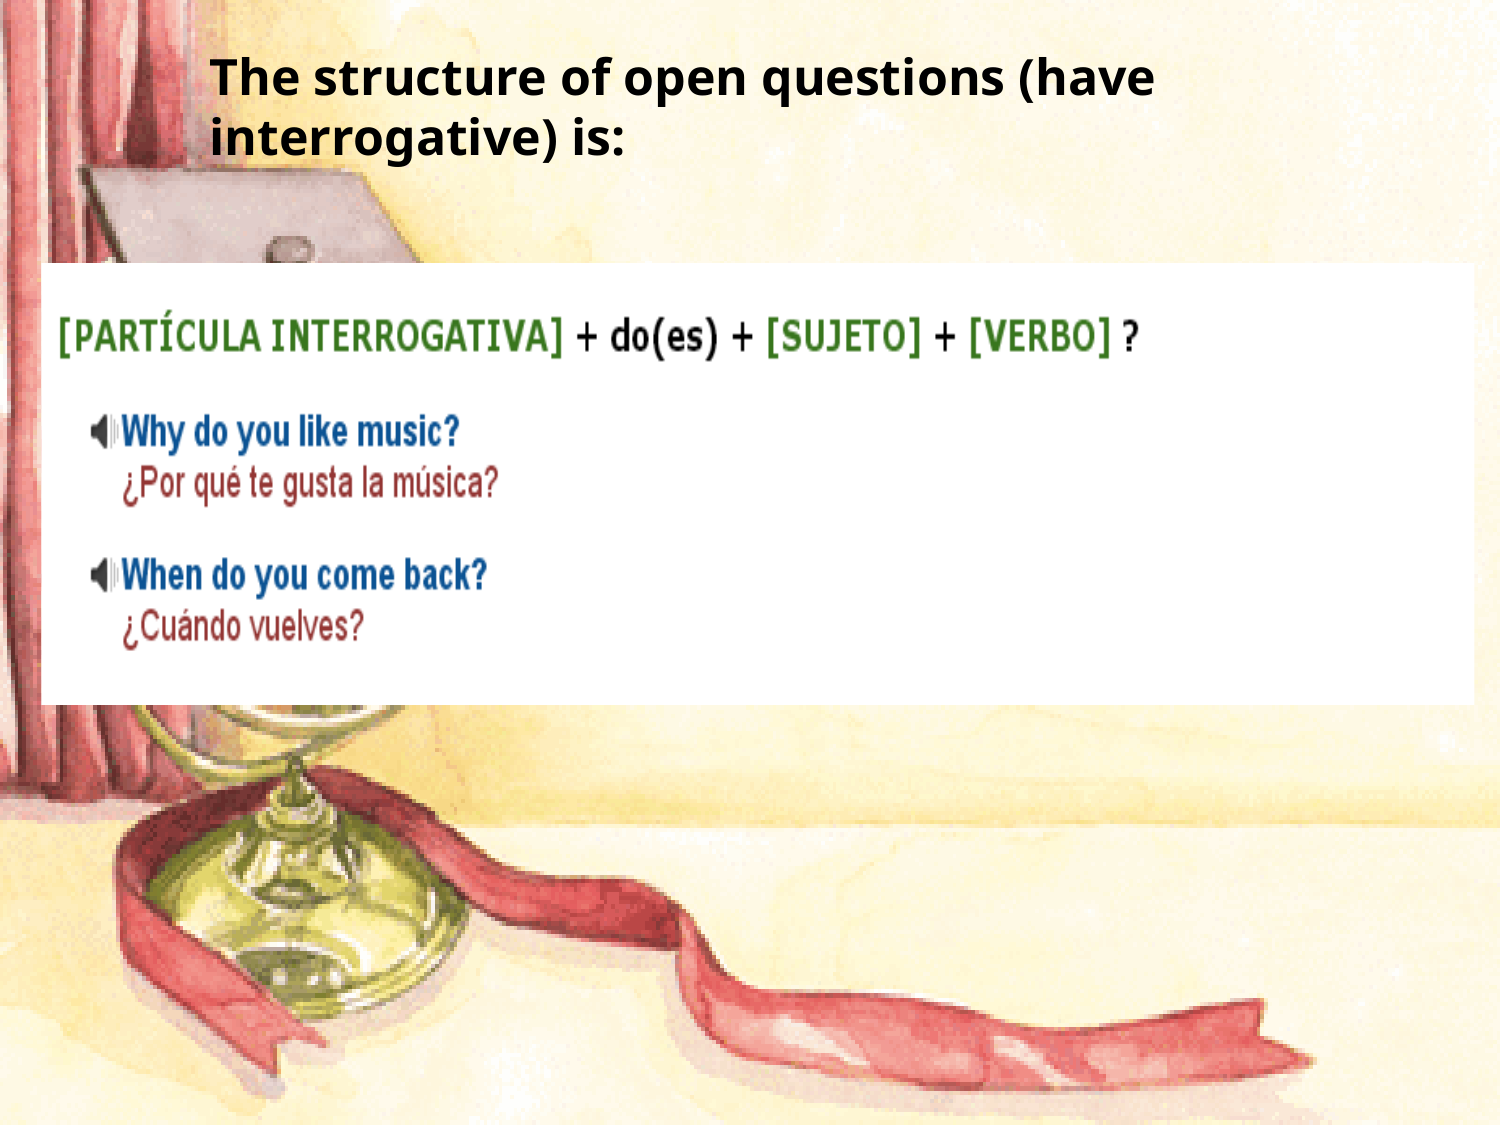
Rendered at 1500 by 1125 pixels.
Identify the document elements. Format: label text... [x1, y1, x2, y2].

text_box The structure of open questions (have interrogative) is: [194, 38, 1500, 218]
picture [0, 0, 1500, 1125]
